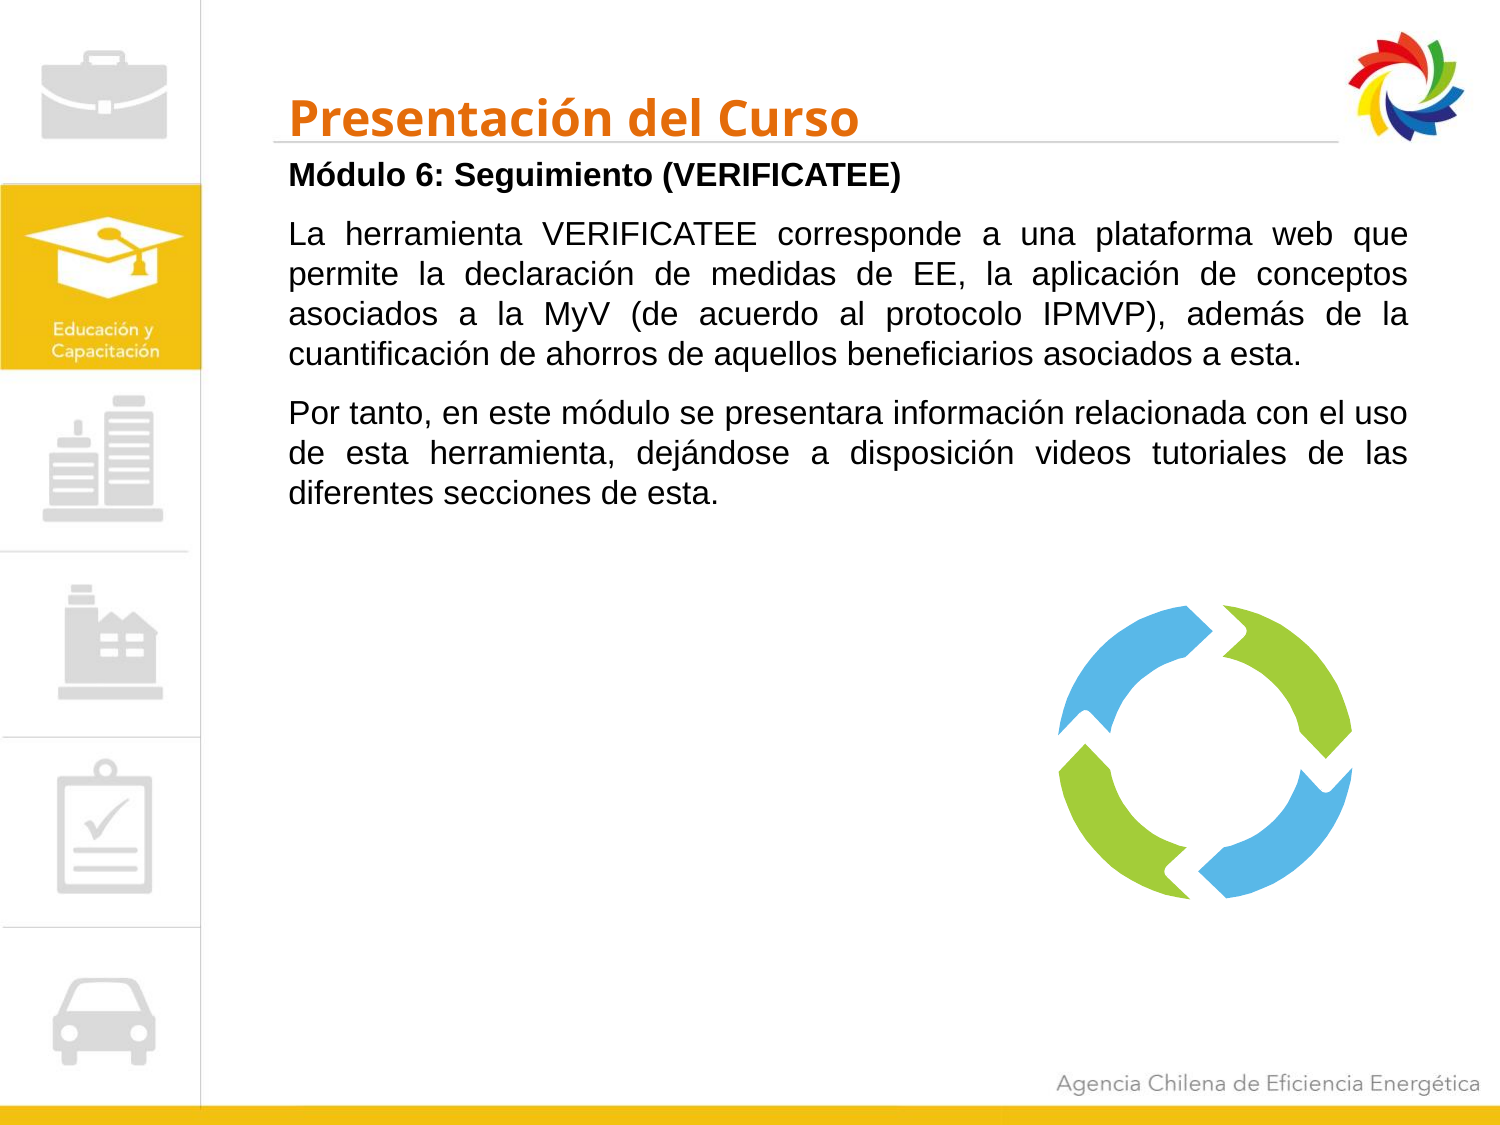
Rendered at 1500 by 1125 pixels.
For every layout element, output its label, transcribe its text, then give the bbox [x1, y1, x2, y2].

list Módulo 6: Seguimiento (VERIFICATEE) La herramienta VERIFICATEE corresponde a una plataforma web que permite la declaración de medidas de EE, la aplicación de conceptos asociados a la MyV (de acuerdo al protocolo IPMVP), además de la cuantificación de ahorros de aquellos beneficiarios asociados a esta. Por tanto, en este módulo se presentara información relacionada con el uso de esta herramienta, dejándose a disposición videos tutoriales de las diferentes secciones de esta. [273, 145, 1425, 1060]
title Presentación del Curso [273, 78, 1353, 146]
picture [0, 0, 1500, 1125]
